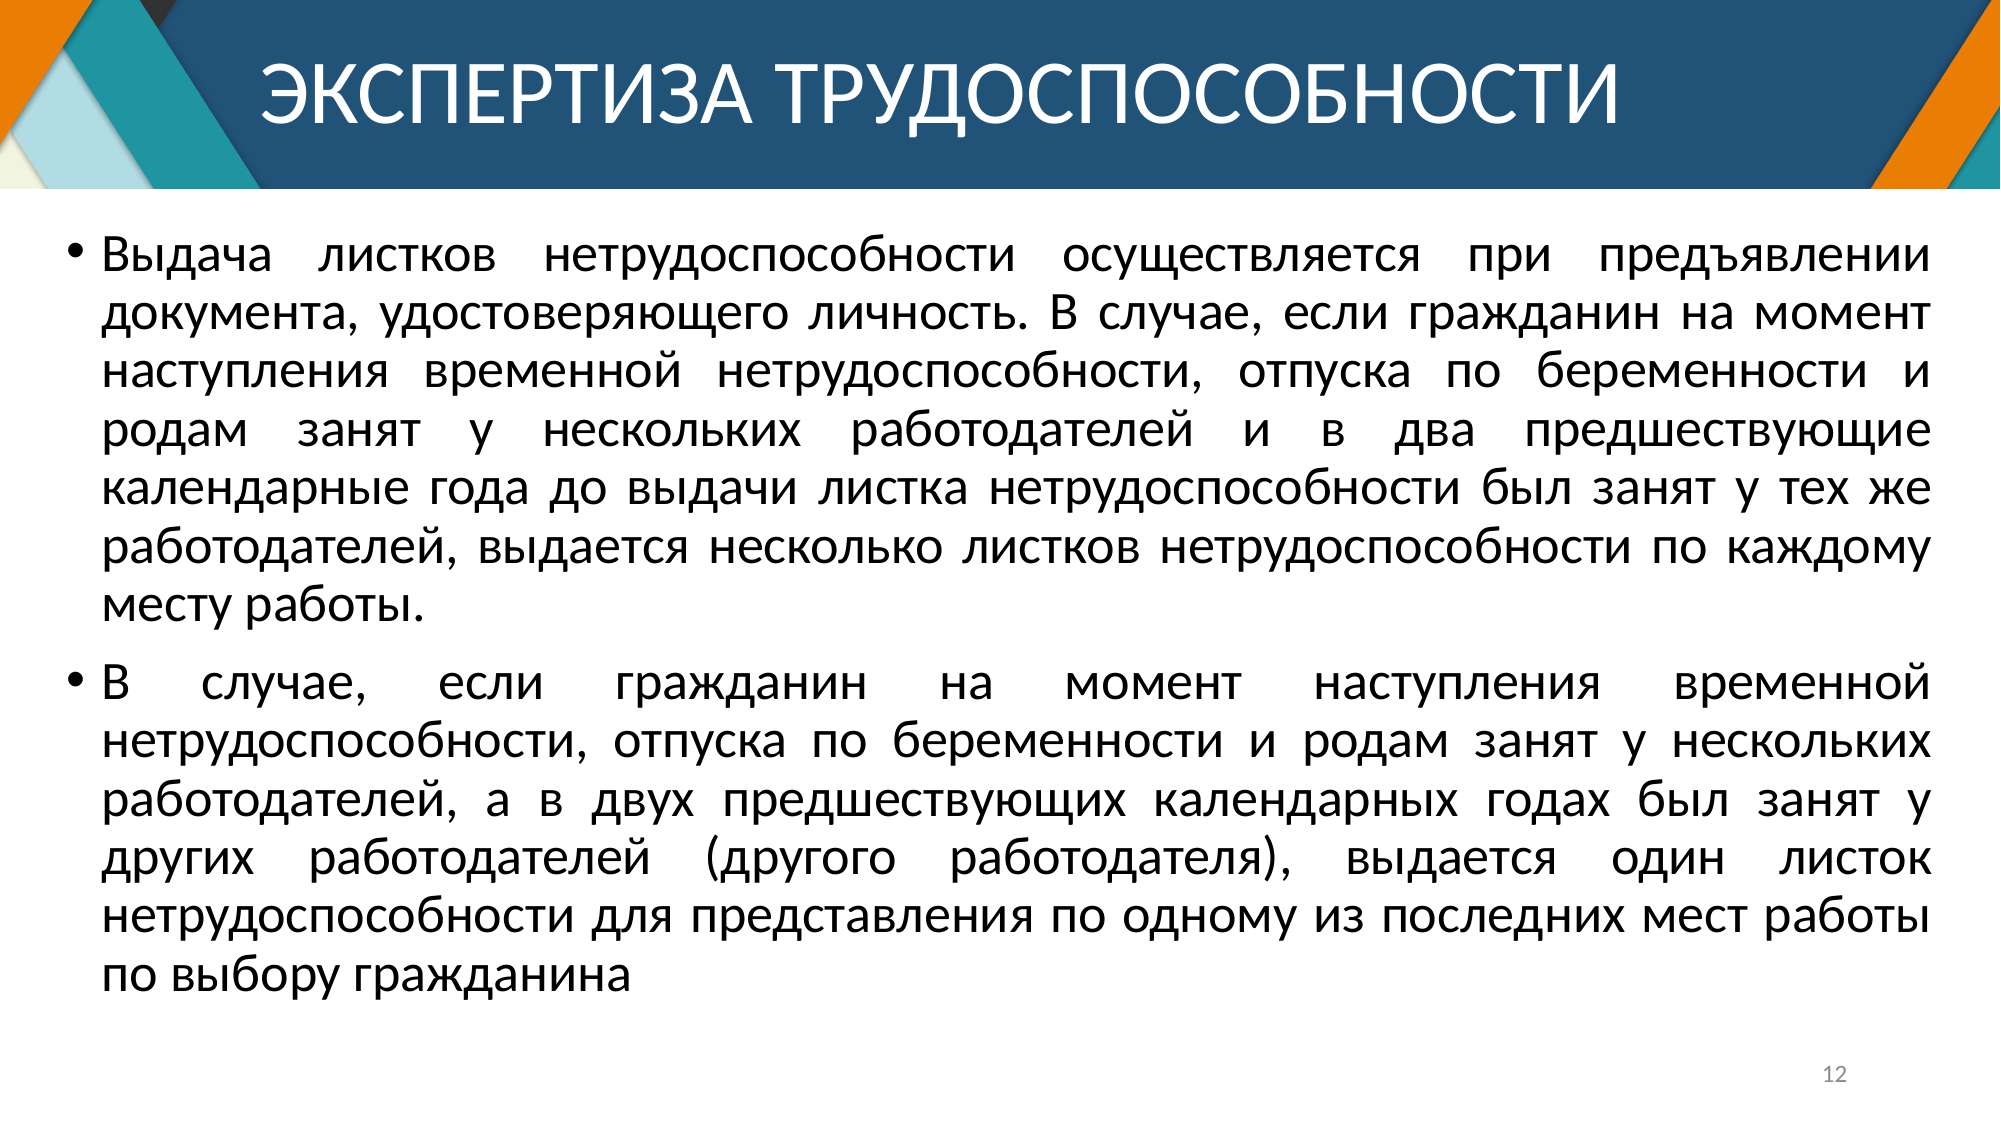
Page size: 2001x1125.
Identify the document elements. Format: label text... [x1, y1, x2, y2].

slide_number 12 [1412, 1042, 1863, 1103]
list Выдача листков нетрудоспособности осуществляется при предъявлении документа, удостоверяющего личность. В случае, если гражданин на момент наступления временной нетрудоспособности, отпуска по беременности и родам занят у нескольких работодателей и в два предшествующие календарные года до выдачи листка нетрудоспособности был занят у тех же работодателей, выдается несколько листков нетрудоспособности по каждому месту работы. В случае, если гражданин на момент наступления временной нетрудоспособности, отпуска по беременности и родам занят у нескольких работодателей, а в двух предшествующих календарных годах был занят у других работодателей (другого работодателя), выдается один листок нетрудоспособности для представления по одному из последних мест работы по выбору гражданина [51, 216, 1949, 1014]
title ЭКСПЕРТИЗА ТРУДОСПОСОБНОСТИ [0, 0, 2000, 189]
